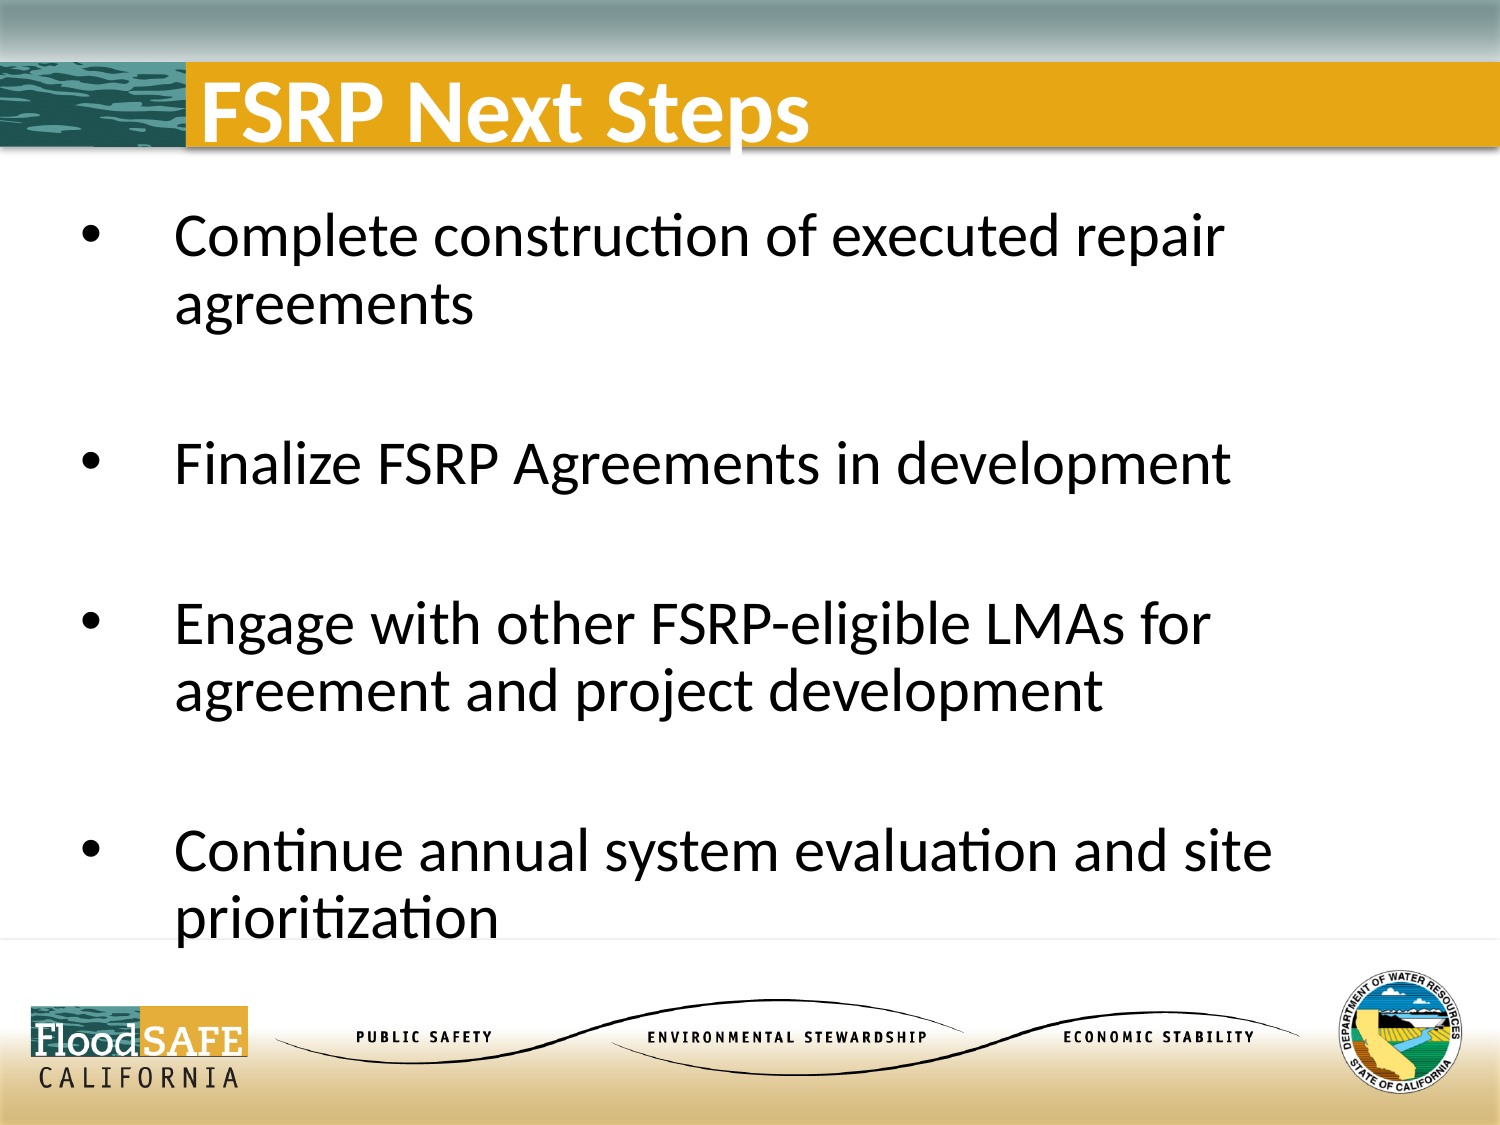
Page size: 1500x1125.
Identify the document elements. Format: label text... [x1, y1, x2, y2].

picture [1337, 971, 1463, 1094]
picture [24, 999, 254, 1097]
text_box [37, 197, 1500, 971]
picture [0, 62, 185, 147]
title FSRP Next Steps [185, 62, 1500, 151]
picture [275, 999, 1300, 1076]
